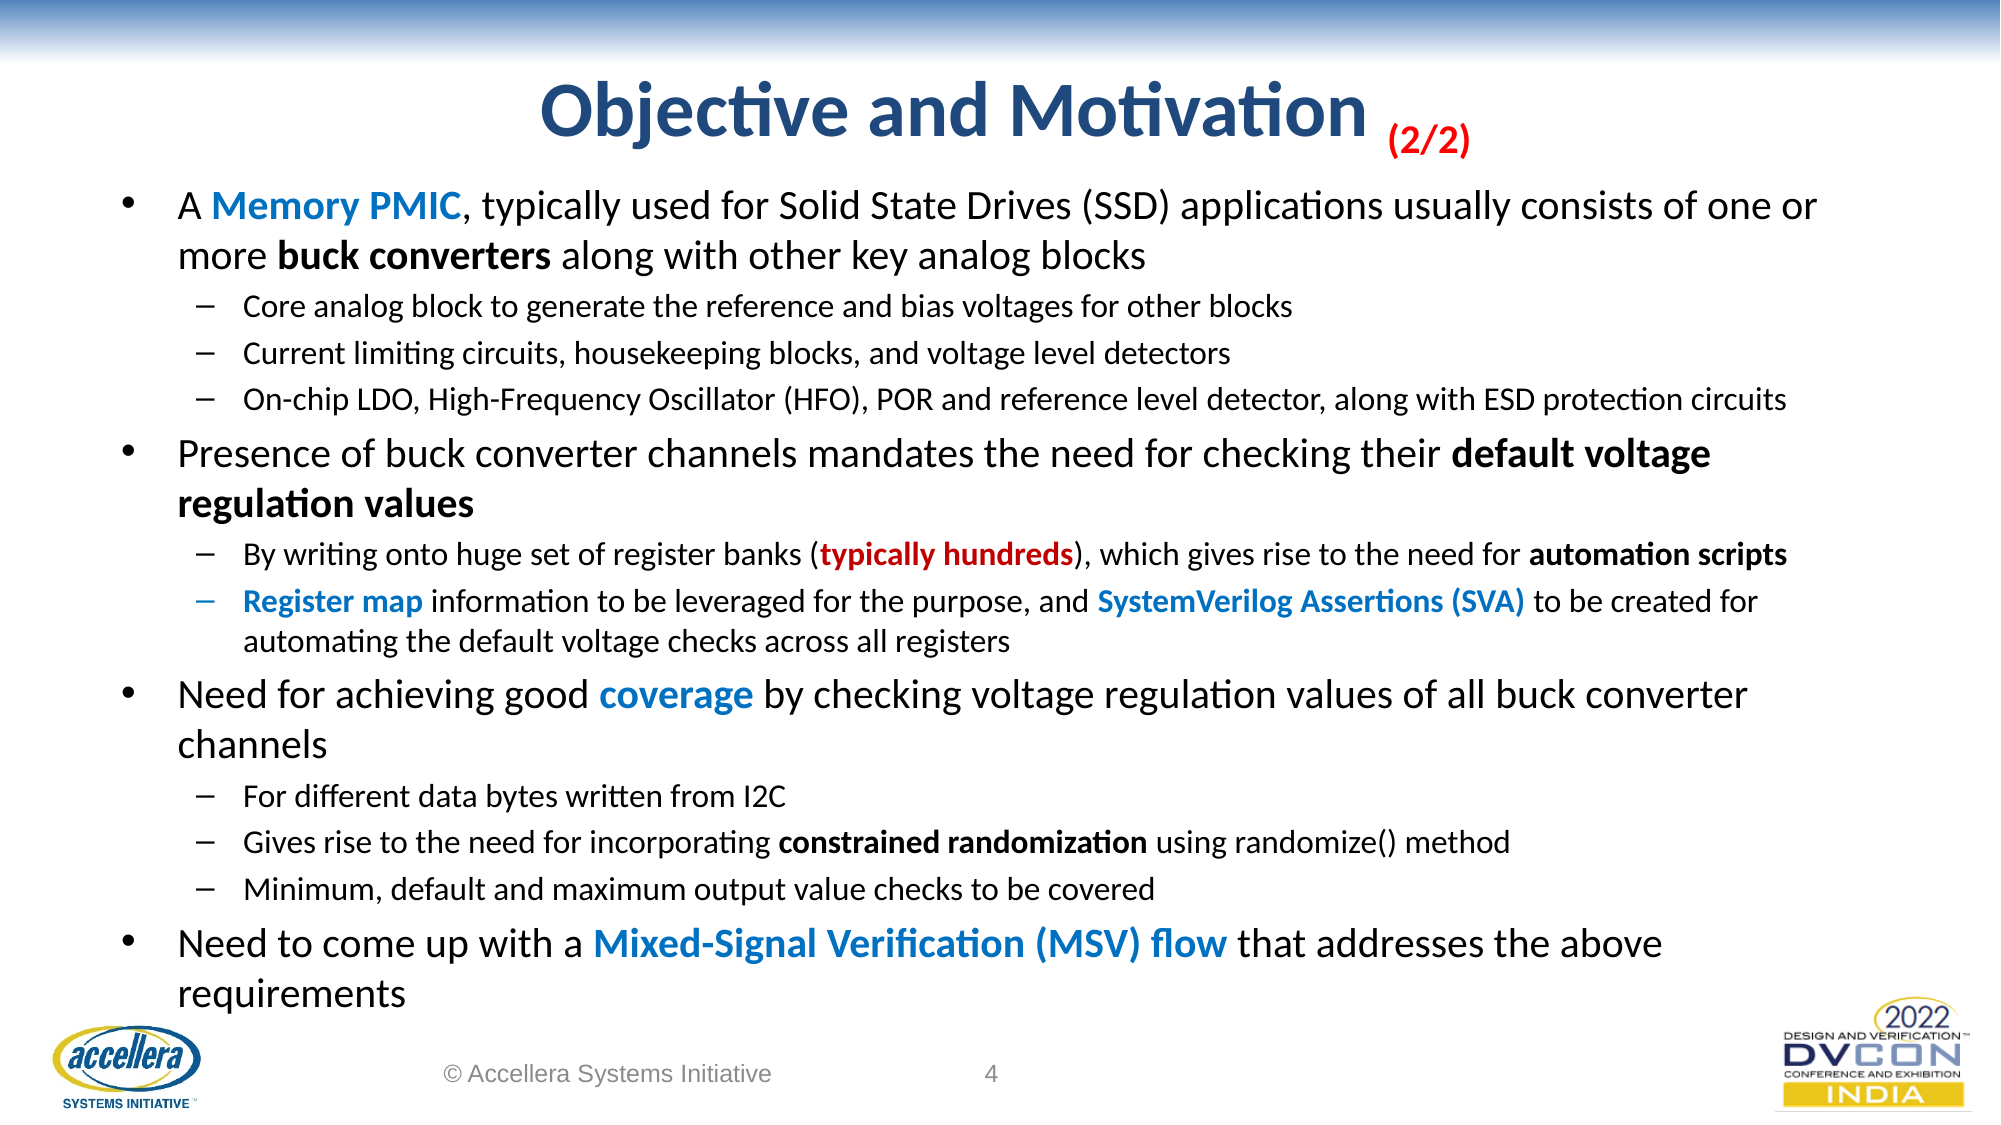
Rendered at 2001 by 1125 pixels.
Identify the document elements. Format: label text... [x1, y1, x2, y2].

picture [48, 1021, 204, 1112]
slide_number 4 [800, 1042, 1184, 1103]
title Objective and Motivation (2/2) [106, 50, 1907, 170]
picture [1775, 987, 1972, 1113]
list A Memory PMIC, typically used for Solid State Drives (SSD) applications usually consists of one or more buck converters along with other key analog blocks Core analog block to generate the reference and bias voltages for other blocks Current limiting circuits, housekeeping blocks, and voltage level detectors On-chip LDO, High-Frequency Oscillator (HFO), POR and reference level detector, along with ESD protection circuits Presence of buck converter channels mandates the need for checking their default voltage regulation values By writing onto huge set of register banks (typically hundreds), which gives rise to the need for automation scripts Register map information to be leveraged for the purpose, and SystemVerilog Assertions (SVA) to be created for automating the default voltage checks across all registers Need for achieving good coverage by checking voltage regulation values of all buck converter channels For different data bytes written from I2C Gives rise to the need for incorporating constrained randomization using randomize() method Minimum, default and maximum output value checks to be covered Need to come up with a Mixed-Signal Verification (MSV) flow that addresses the above requirements [106, 170, 1907, 1043]
footer © Accellera Systems Initiative [366, 1042, 800, 1103]
